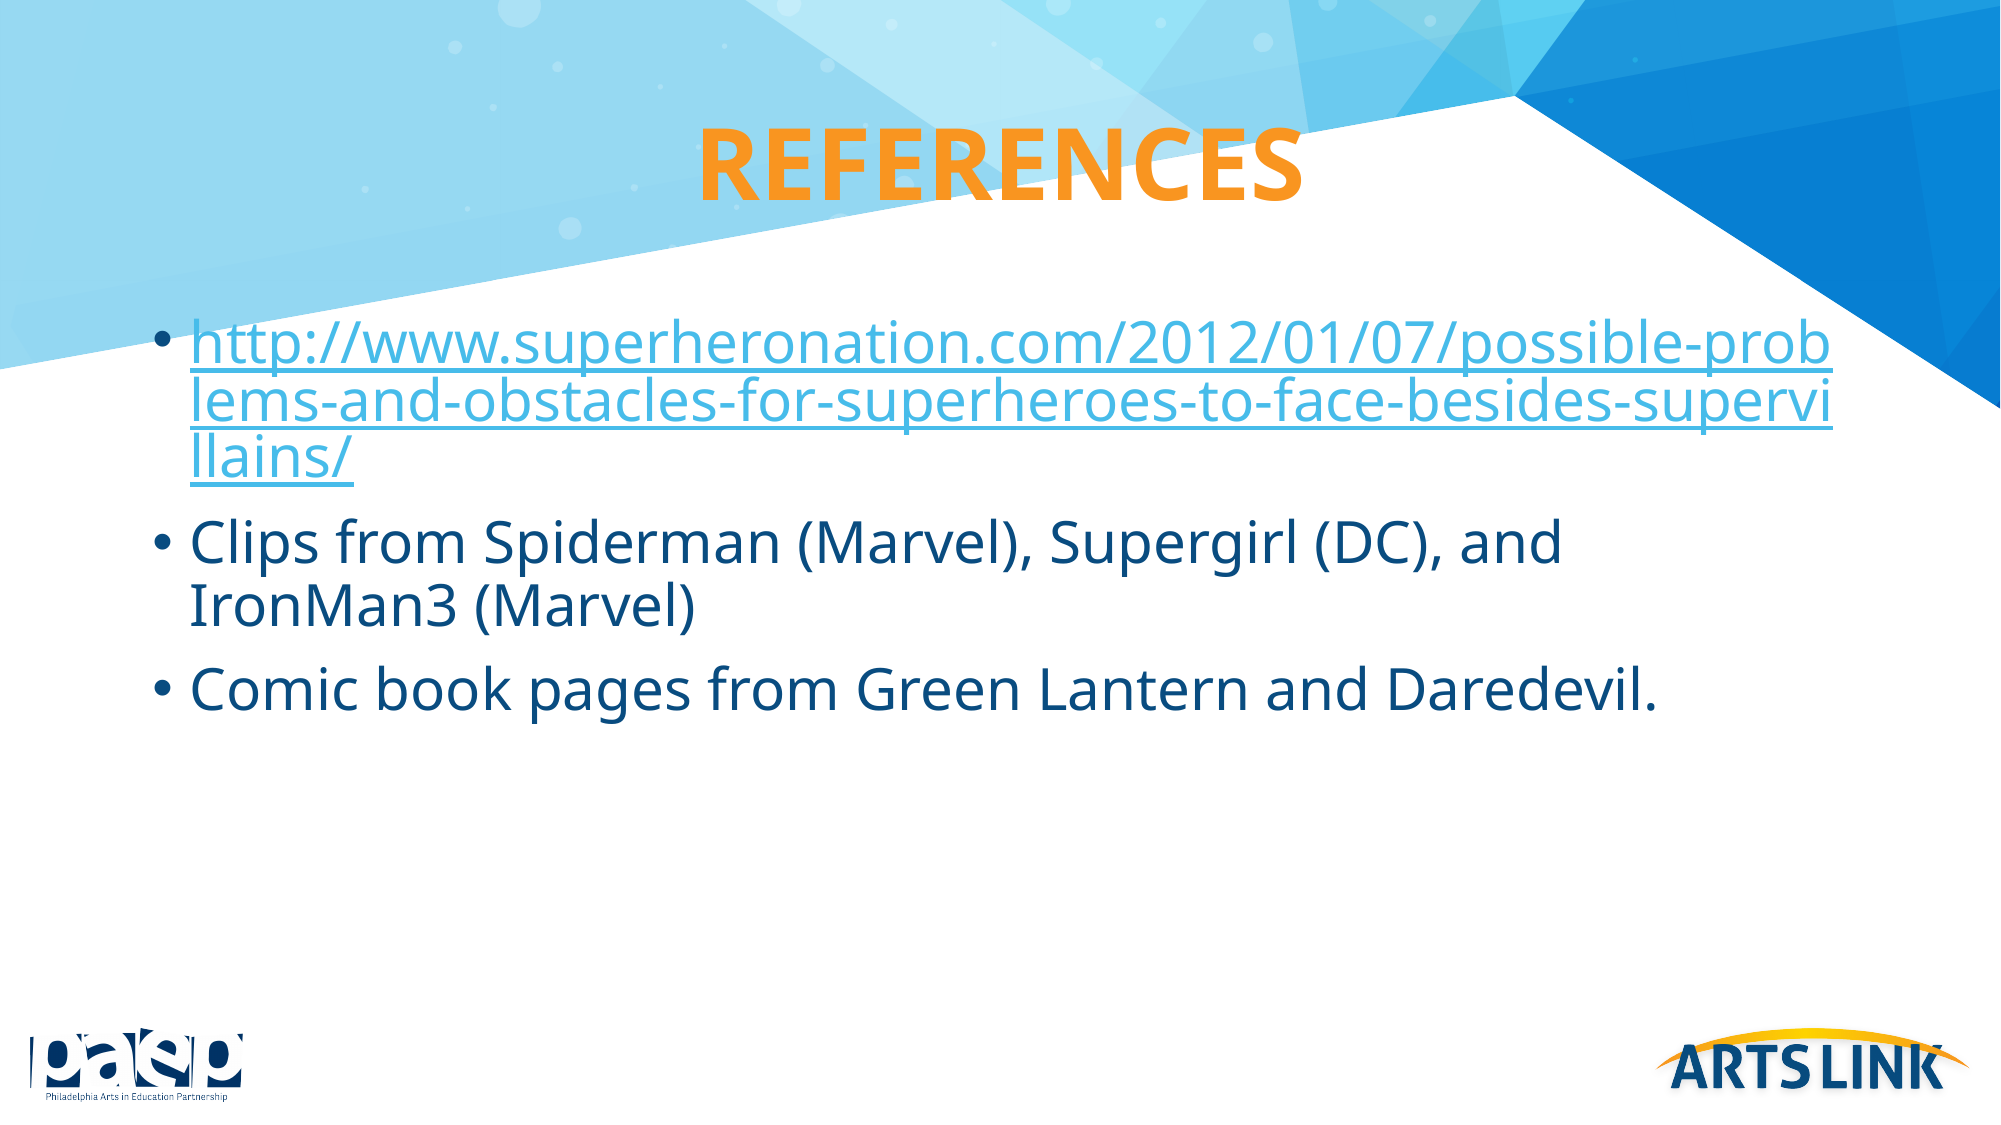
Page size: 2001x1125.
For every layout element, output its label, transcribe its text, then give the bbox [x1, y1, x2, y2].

list http://www.superheronation.com/2012/01/07/possible-problems-and-obstacles-for-superheroes-to-face-besides-supervillains/ Clips from Spiderman (Marvel), Supergirl (DC), and IronMan3 (Marvel) Comic book pages from Green Lantern and Daredevil. [137, 299, 1863, 920]
picture [0, 0, 2001, 1125]
title references [137, 59, 1863, 278]
